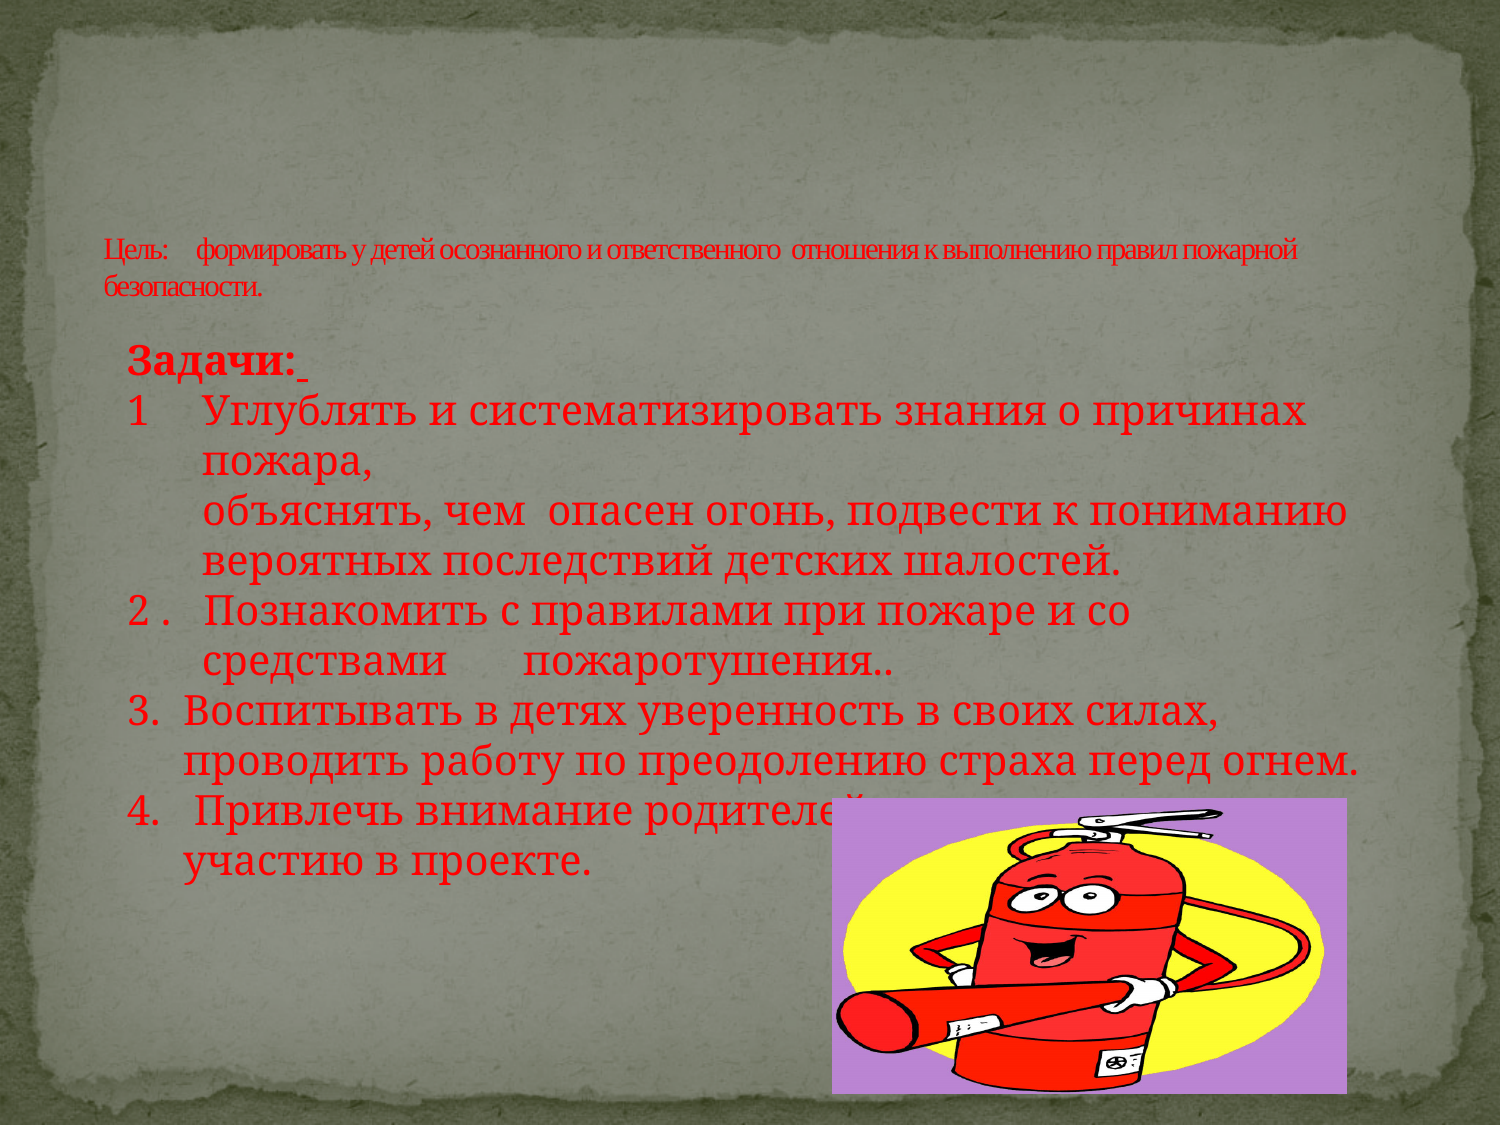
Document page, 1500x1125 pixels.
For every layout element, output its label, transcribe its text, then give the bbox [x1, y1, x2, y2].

title Цель: формировать у детей осознанного и ответственного отношения к выполнению правил пожарной безопасности. [88, 219, 1439, 379]
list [835, 801, 1345, 1093]
text_box Задачи: Углублять и систематизировать знания о причинах пожара, объяснять, чем опасен огонь, подвести к пониманию вероятных последствий детских шалостей. 2 . Познакомить с правилами при пожаре и со средствами пожаротушения.. Воспитывать в детях уверенность в своих силах, проводить работу по преодолению страха перед огнем. Привлечь внимание родителей к данному вопросу и участию в проекте. [112, 326, 1400, 892]
